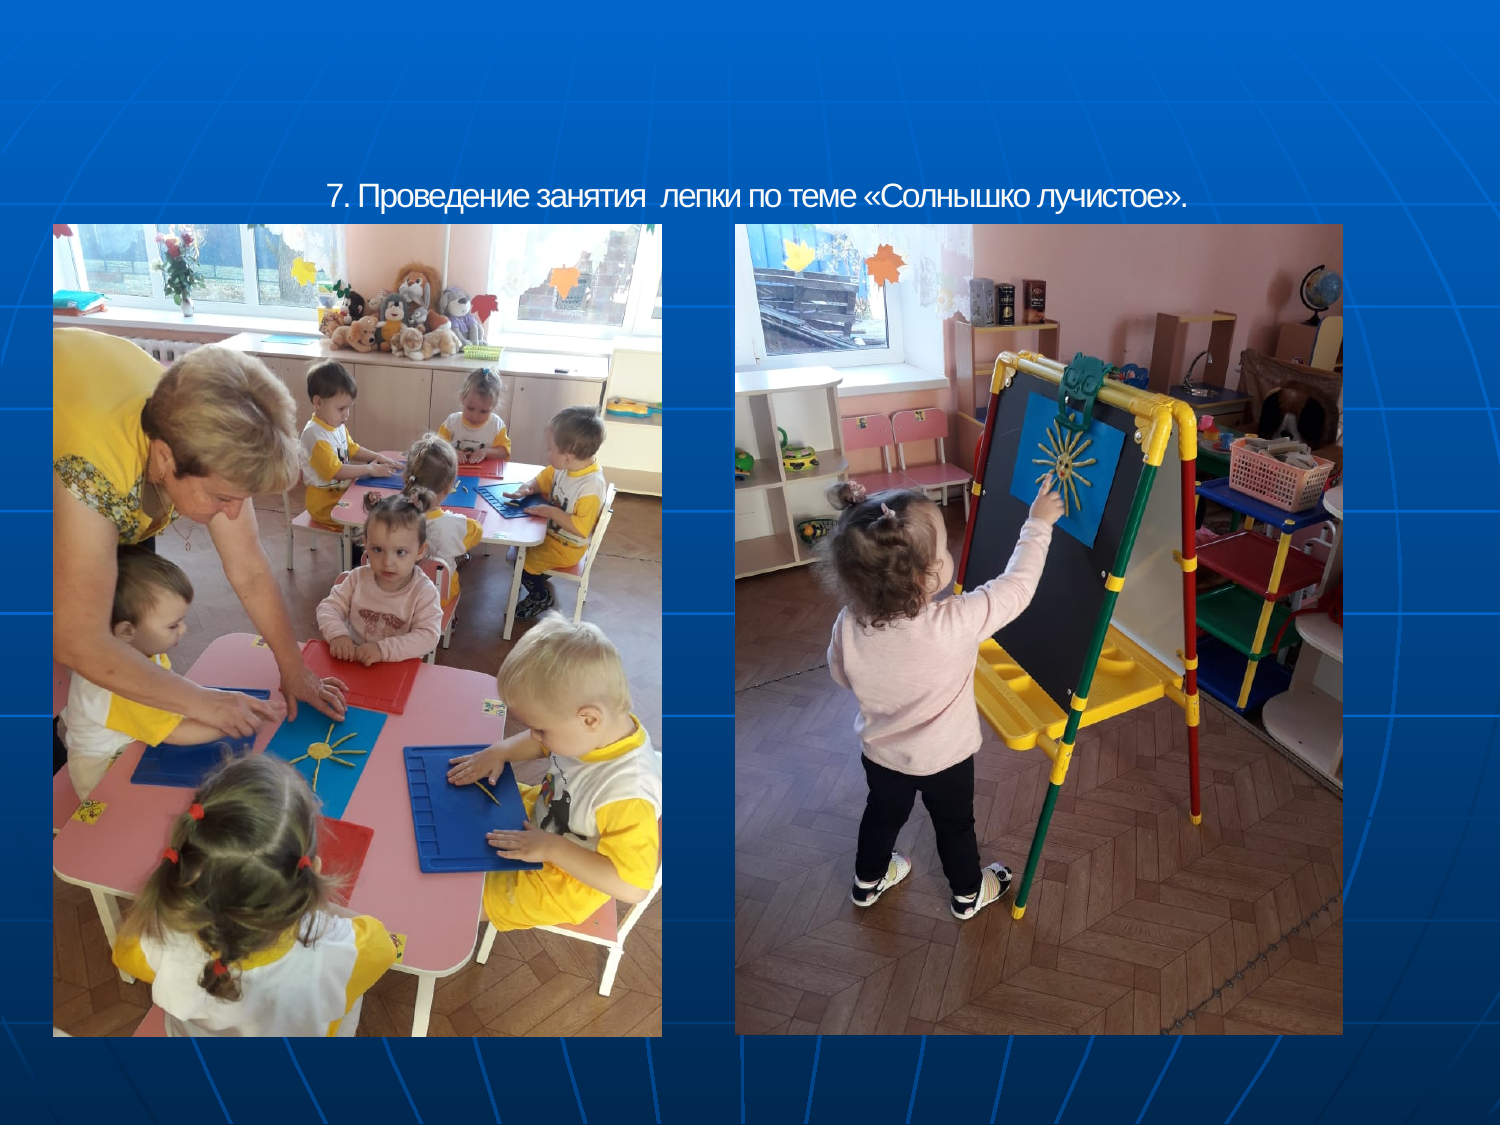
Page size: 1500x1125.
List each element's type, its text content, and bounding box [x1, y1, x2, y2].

title 7. Проведение занятия лепки по теме «Солнышко лучистое». [74, 24, 1426, 226]
picture [735, 224, 1343, 1035]
picture [52, 224, 662, 1037]
